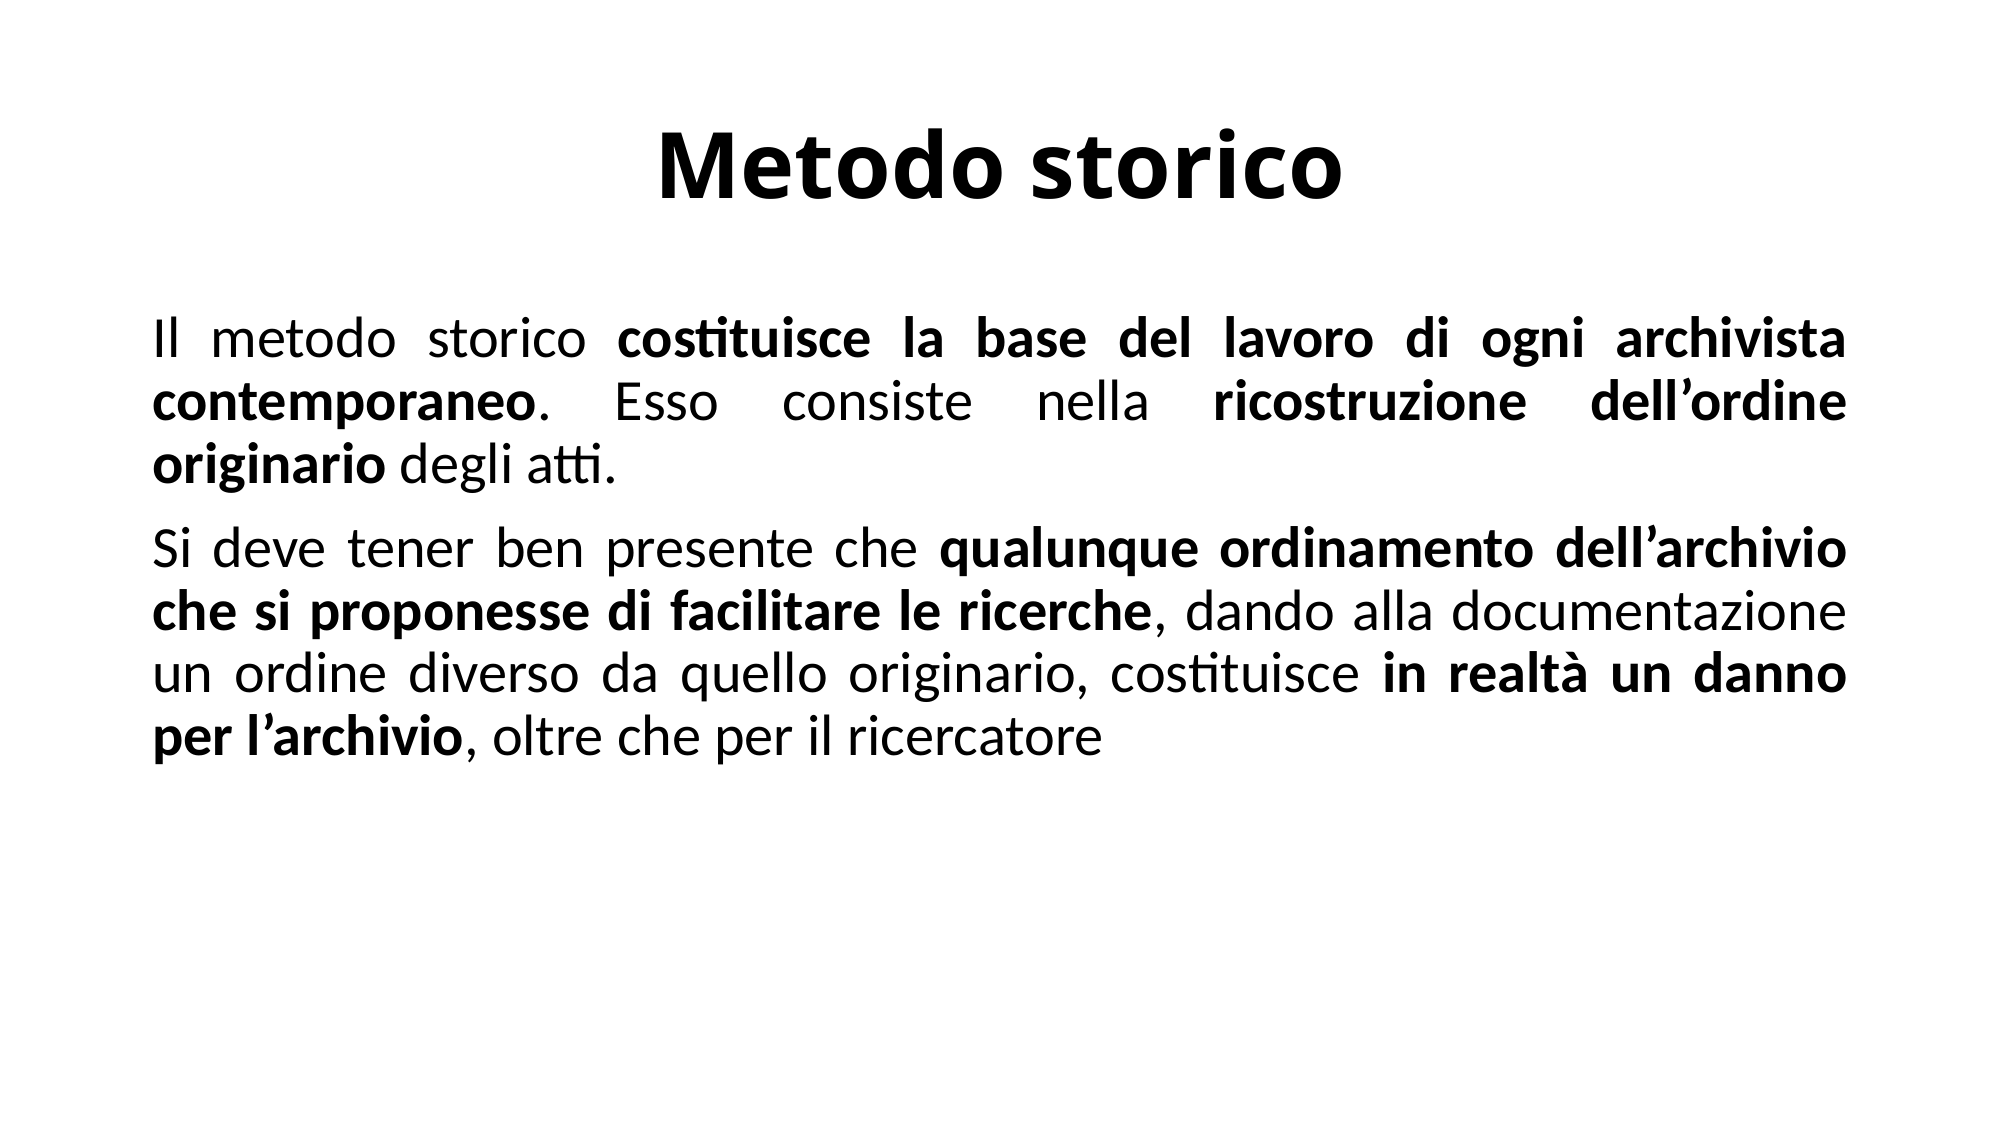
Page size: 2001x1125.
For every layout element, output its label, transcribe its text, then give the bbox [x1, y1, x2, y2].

title Metodo storico [137, 59, 1863, 278]
list Il metodo storico costituisce la base del lavoro di ogni archivista contemporaneo. Esso consiste nella ricostruzione dell’ordine originario degli atti. Si deve tener ben presente che qualunque ordinamento dell’archivio che si proponesse di facilitare le ricerche, dando alla documentazione un ordine diverso da quello originario, costituisce in realtà un danno per l’archivio, oltre che per il ricercatore [137, 299, 1863, 1014]
